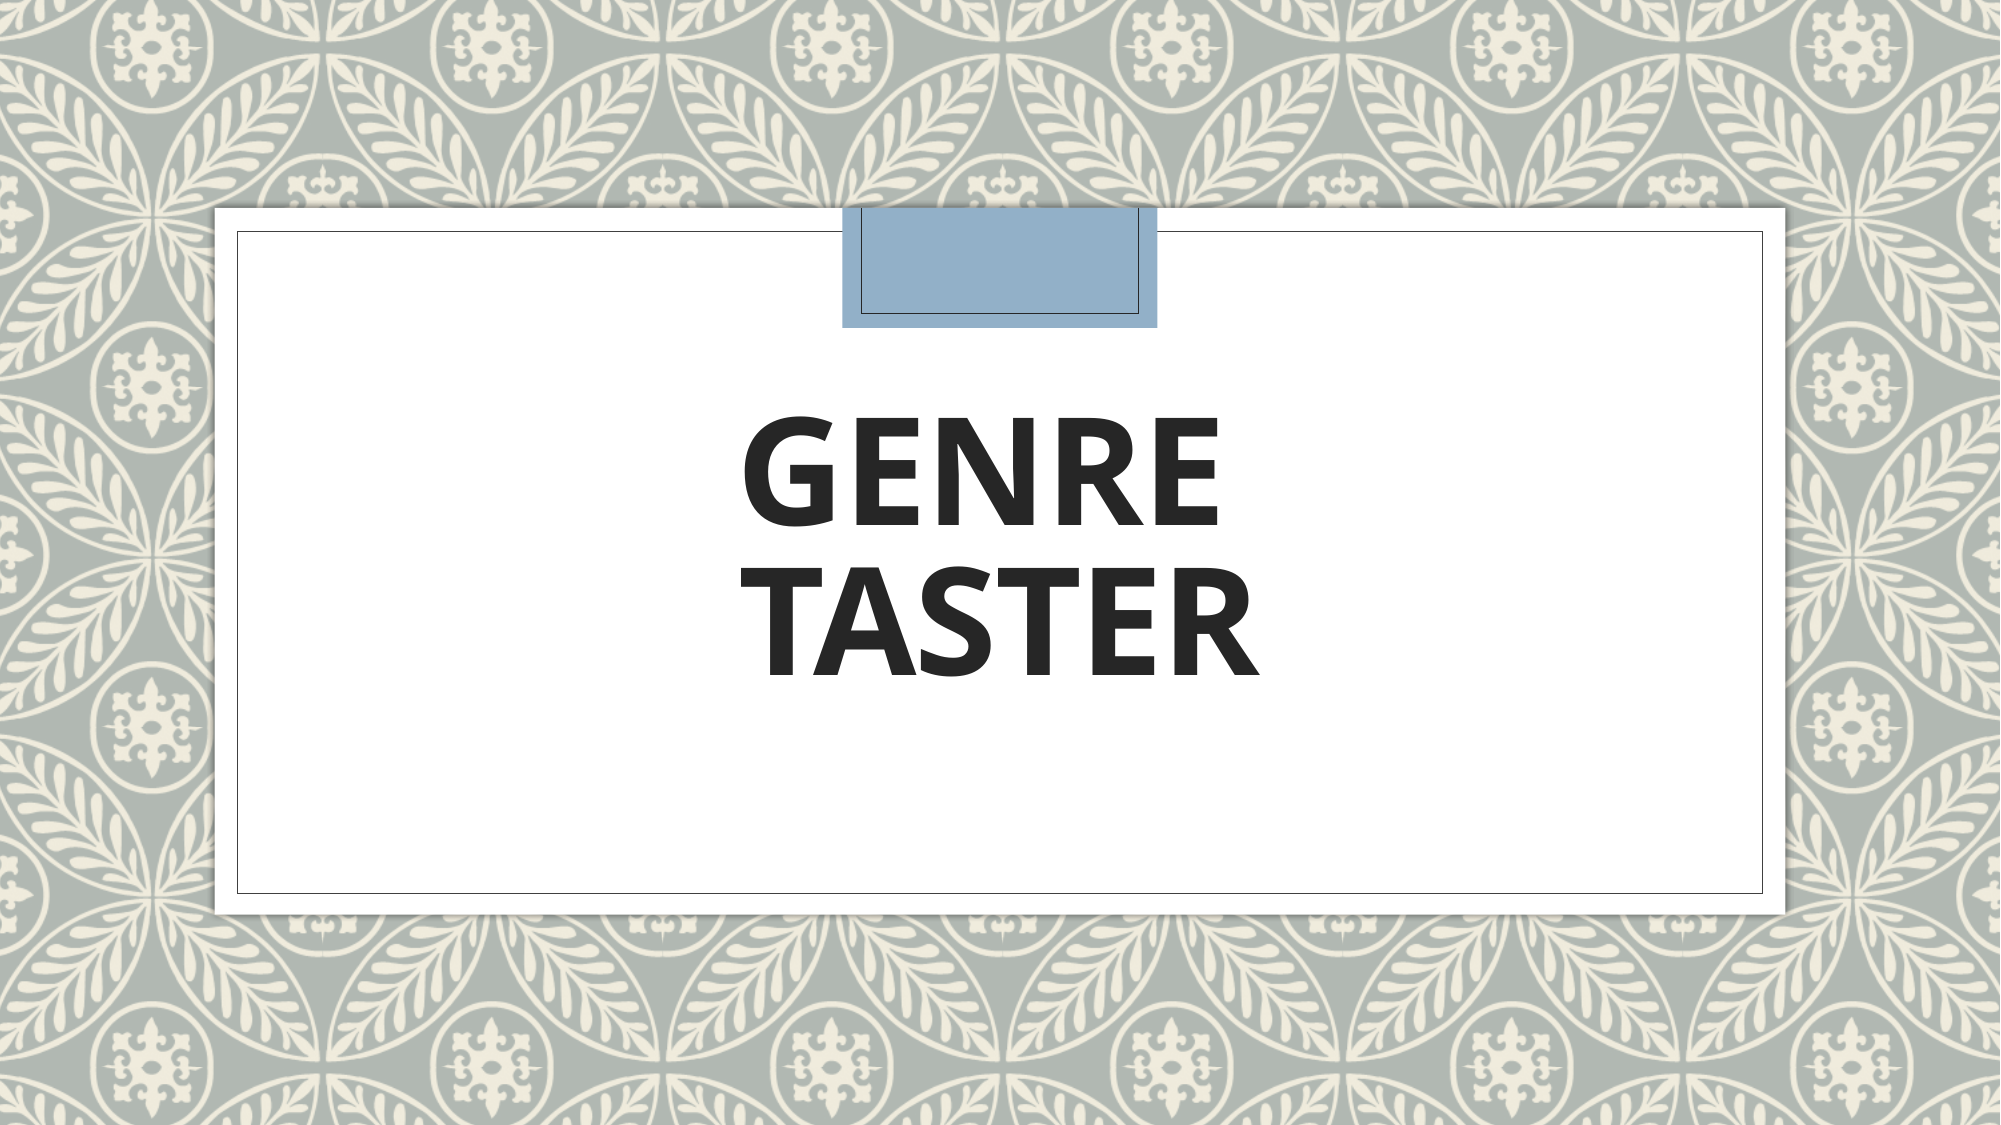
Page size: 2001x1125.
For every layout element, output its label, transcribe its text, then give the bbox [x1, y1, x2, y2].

title Genre taster [256, 343, 1744, 769]
